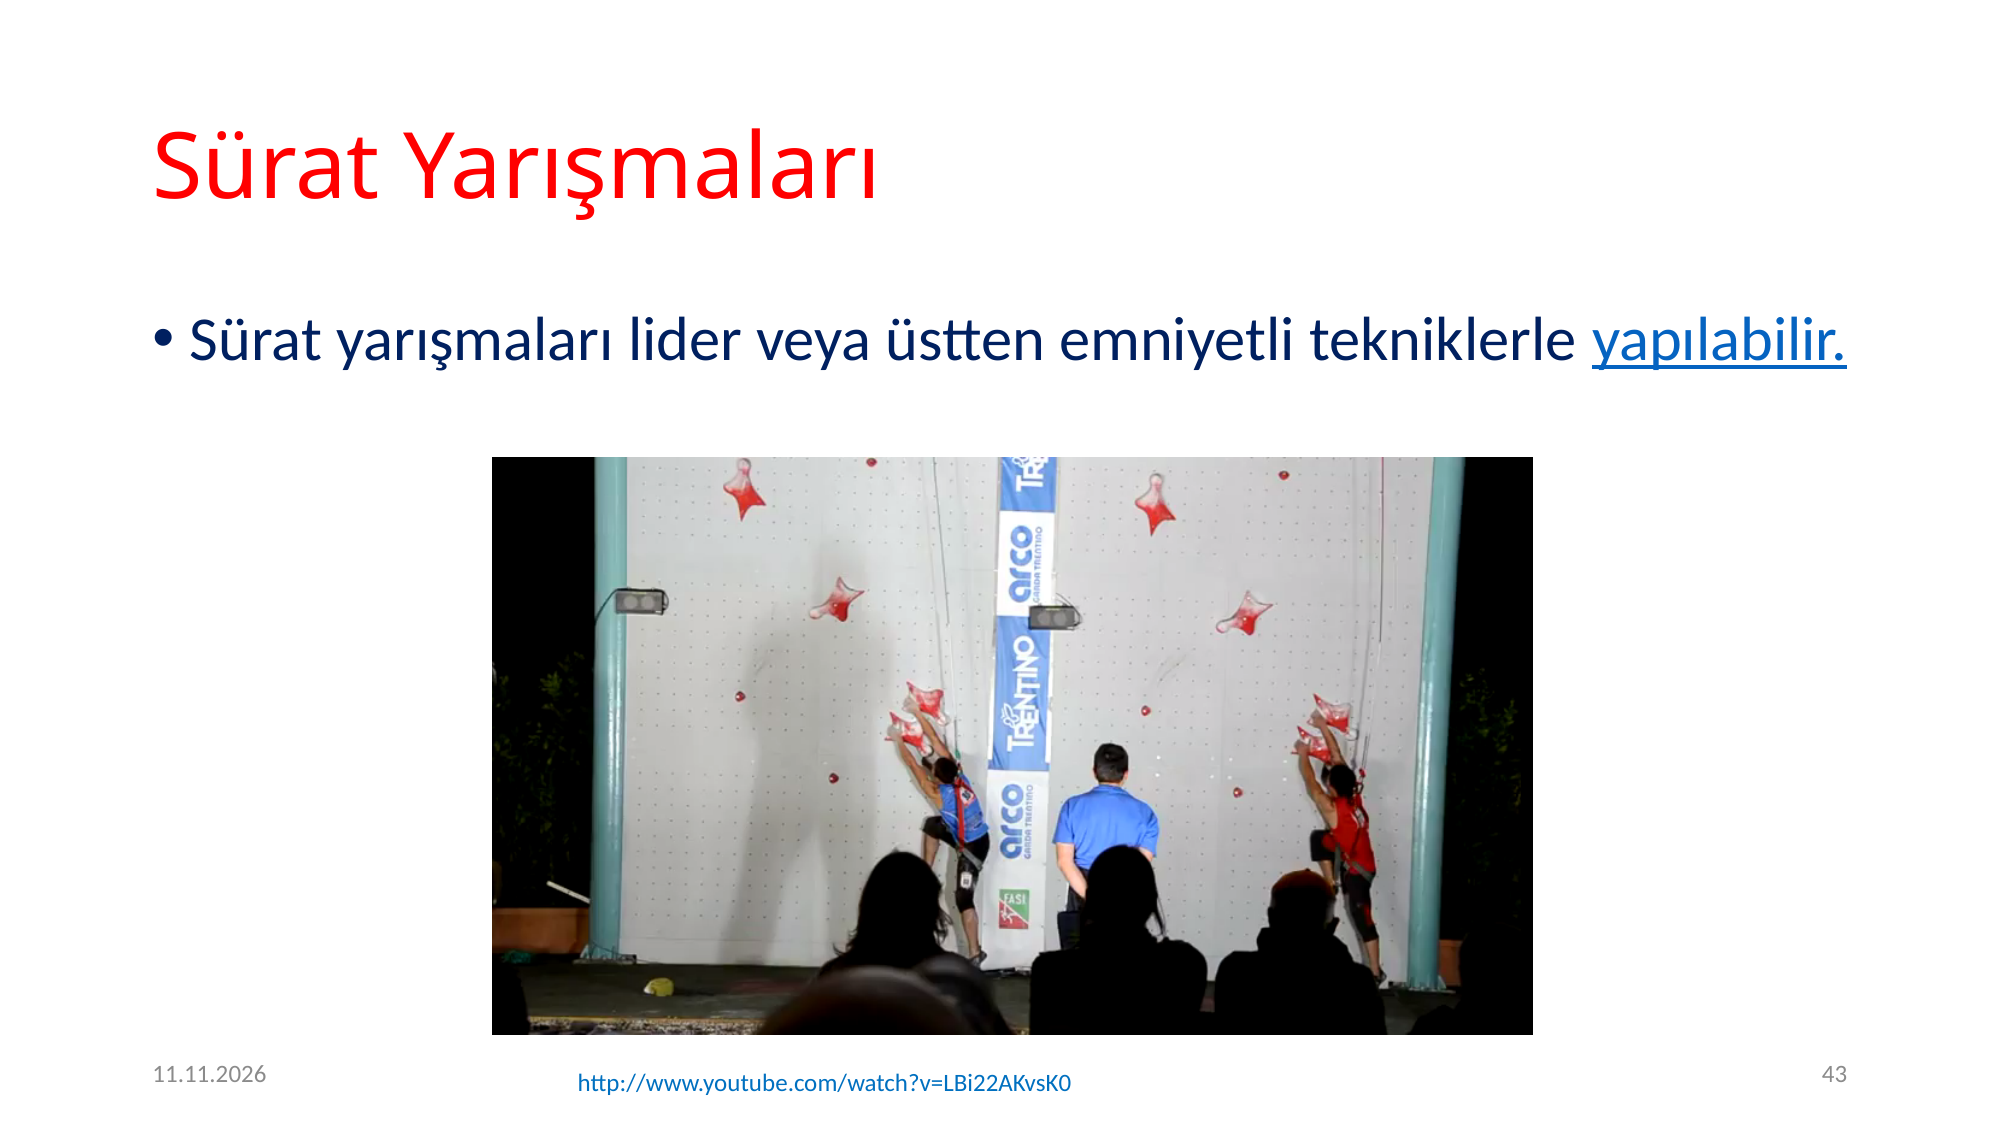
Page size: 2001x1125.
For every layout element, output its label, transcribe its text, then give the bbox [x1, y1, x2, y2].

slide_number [137, 1042, 588, 1103]
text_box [492, 456, 1534, 1035]
text_box http://www.youtube.com/watch?v=LBi22AKvsK0 [562, 1058, 1116, 1104]
list Sürat yarışmaları lider veya üstten emniyetli tekniklerle yapılabilir. [137, 299, 1863, 1014]
slide_number 43 [1412, 1042, 1863, 1103]
title Sürat Yarışmaları [137, 59, 1863, 278]
